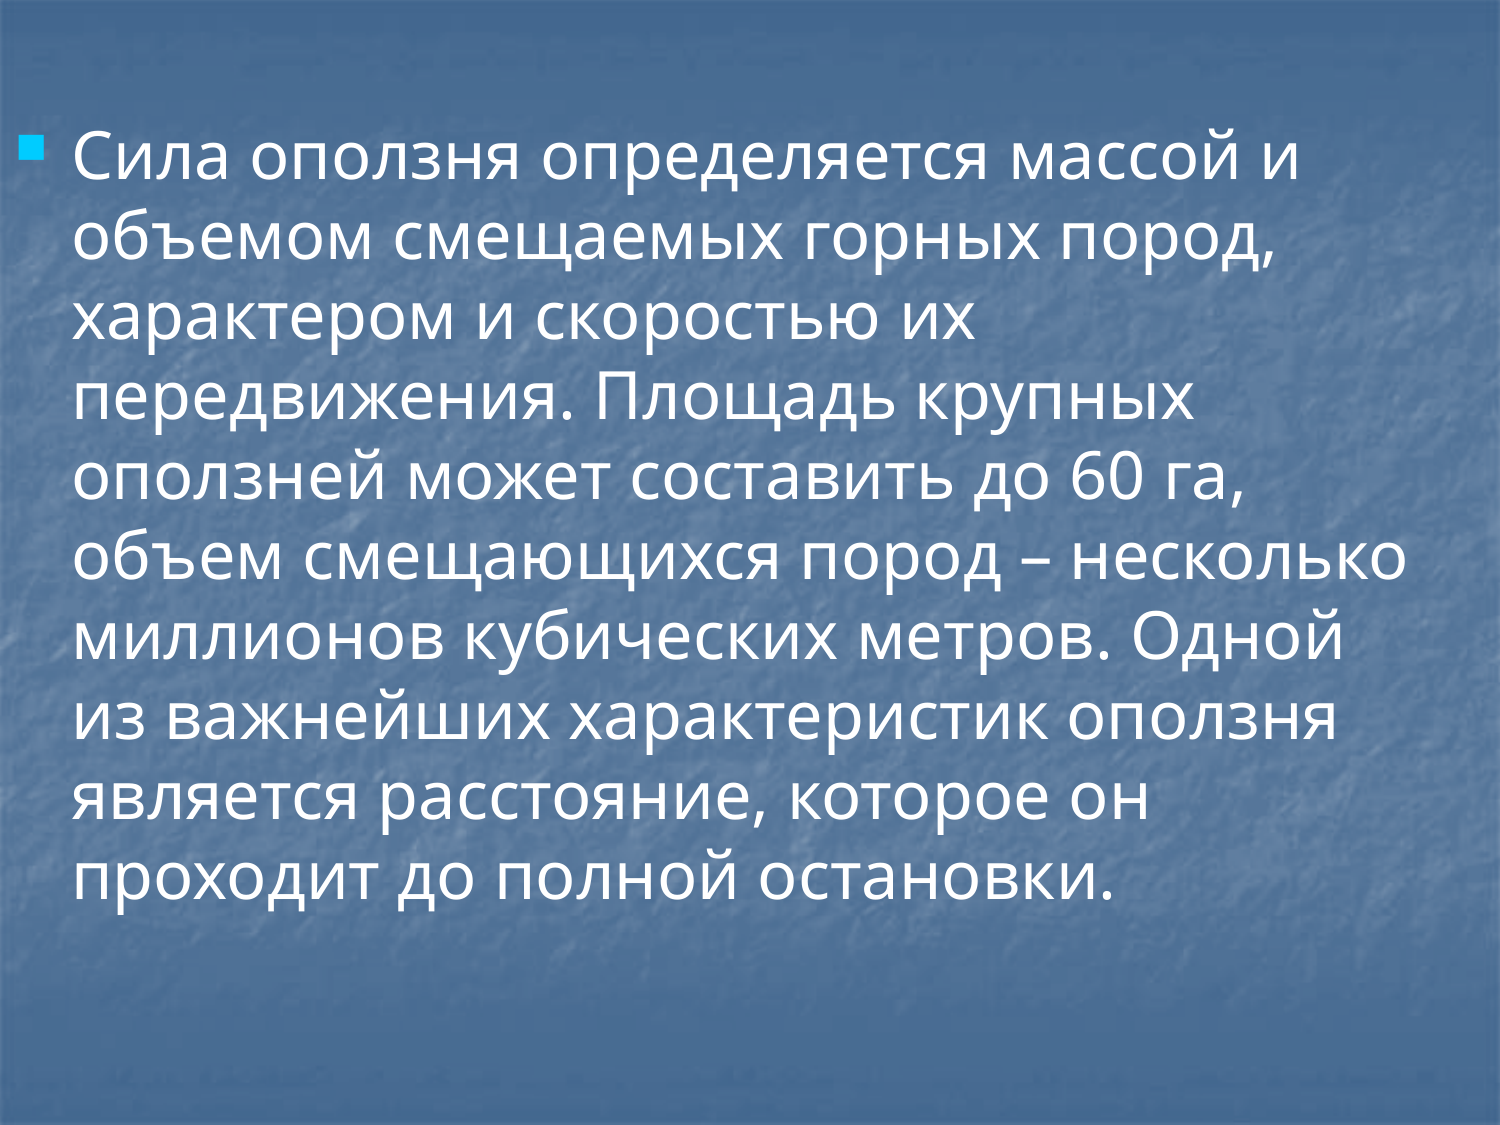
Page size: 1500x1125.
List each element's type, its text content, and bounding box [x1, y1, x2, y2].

list Сила оползня определяется массой и объемом смещаемых горных пород, характером и скоростью их передвижения. Площадь крупных оползней может составить до 60 га, объем смещающихся пород – несколько миллионов кубических метров. Одной из важнейших характеристик оползня является расстояние, которое он проходит до полной остановки. [0, 105, 1442, 985]
